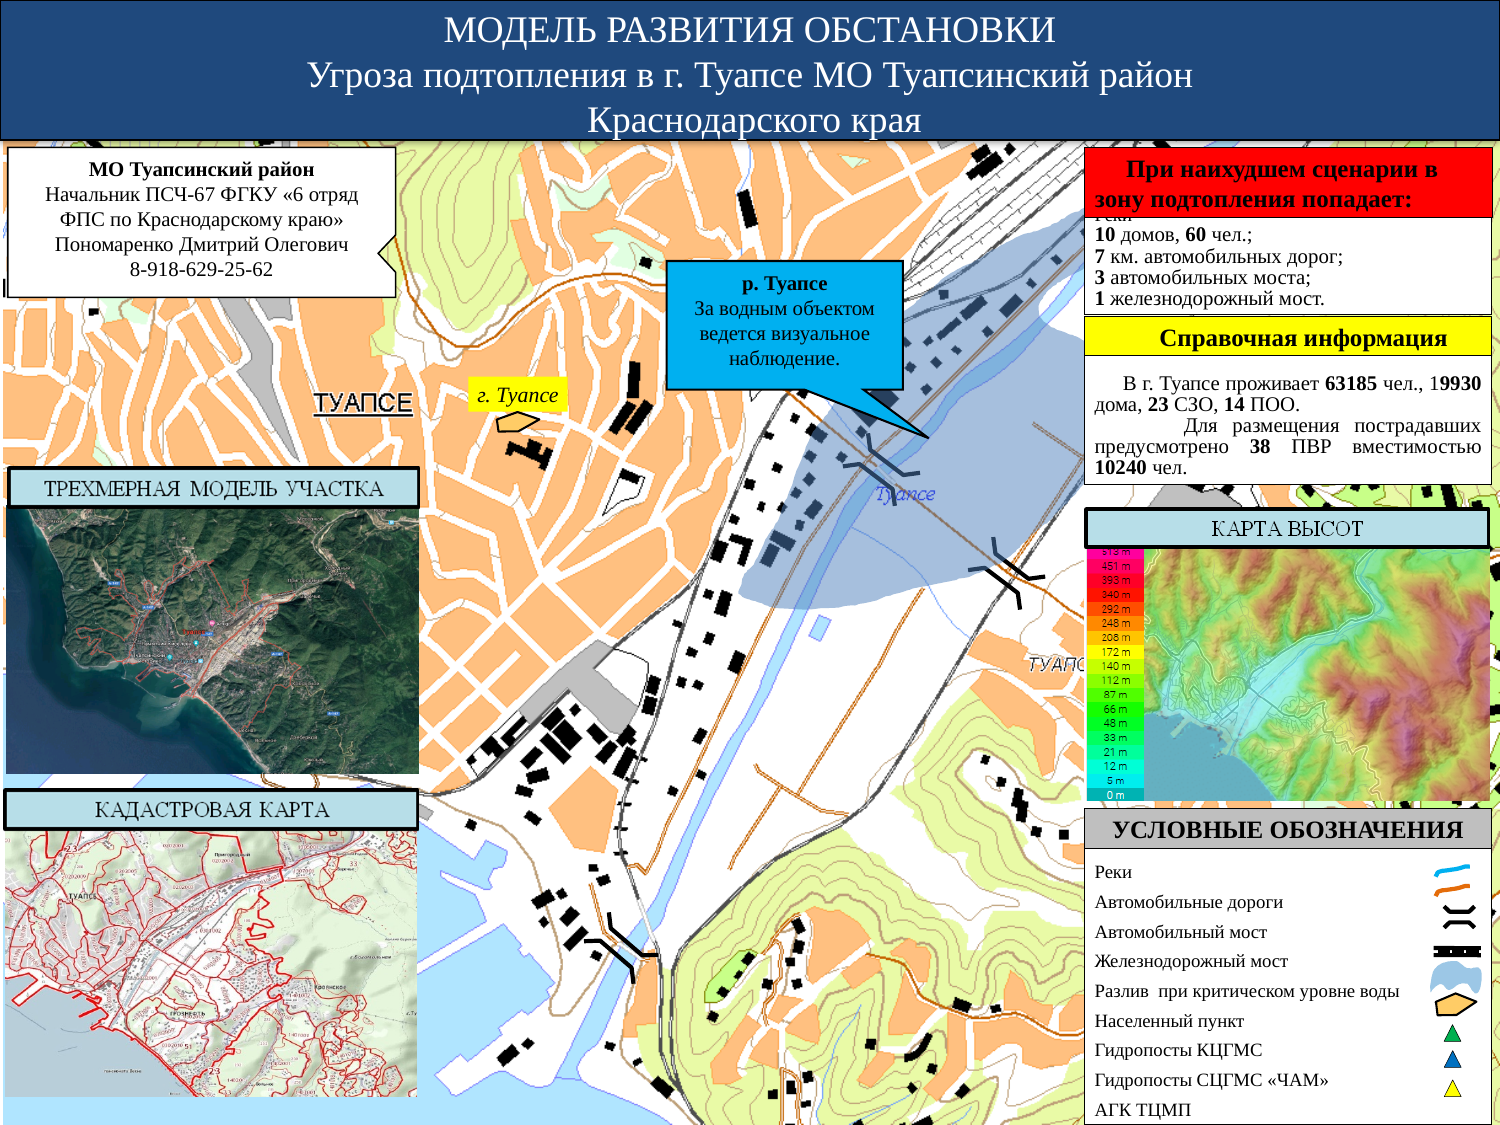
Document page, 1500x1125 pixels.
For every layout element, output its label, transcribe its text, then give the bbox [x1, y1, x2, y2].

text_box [973, 552, 1040, 595]
picture [3, 139, 1500, 1125]
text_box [588, 928, 655, 968]
text_box МОДЕЛЬ РАЗВИТИЯ ОБСТАНОВКИ Угроза подтопления в г. Туапсе МО Туапсинский район Краснодарского края [0, 0, 1500, 141]
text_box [848, 448, 915, 491]
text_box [1084, 808, 1493, 1118]
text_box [1084, 315, 1492, 485]
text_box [1084, 147, 1493, 315]
